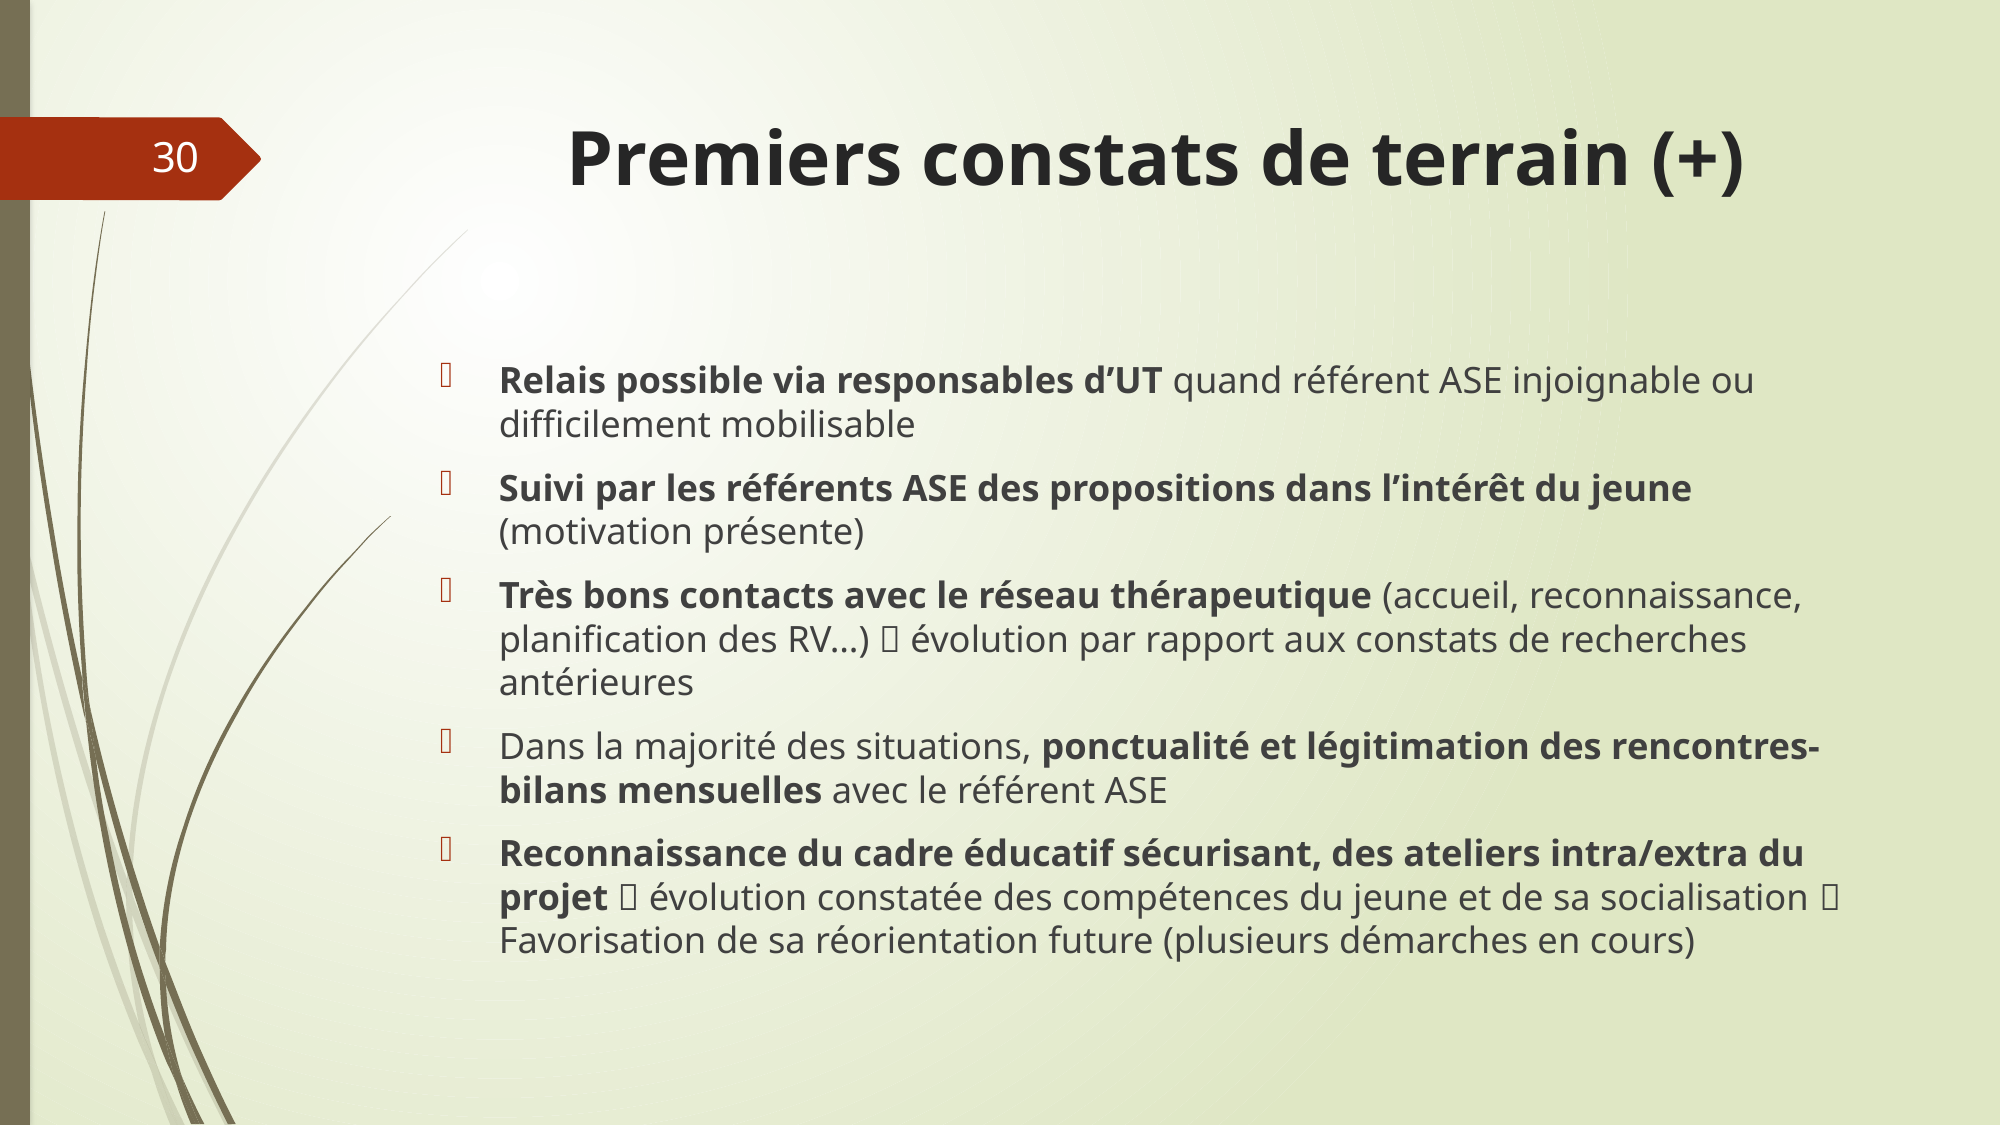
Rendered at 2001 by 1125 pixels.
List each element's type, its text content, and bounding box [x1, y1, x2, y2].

title Premiers constats de terrain (+) [425, 102, 1888, 313]
slide_number 30 [87, 129, 216, 190]
list Relais possible via responsables d’UT quand référent ASE injoignable ou difficilement mobilisable Suivi par les référents ASE des propositions dans l’intérêt du jeune (motivation présente) Très bons contacts avec le réseau thérapeutique (accueil, reconnaissance, planification des RV…)  évolution par rapport aux constats de recherches antérieures Dans la majorité des situations, ponctualité et légitimation des rencontres-bilans mensuelles avec le référent ASE Reconnaissance du cadre éducatif sécurisant, des ateliers intra/extra du projet  évolution constatée des compétences du jeune et de sa socialisation  Favorisation de sa réorientation future (plusieurs démarches en cours) [424, 350, 1888, 970]
